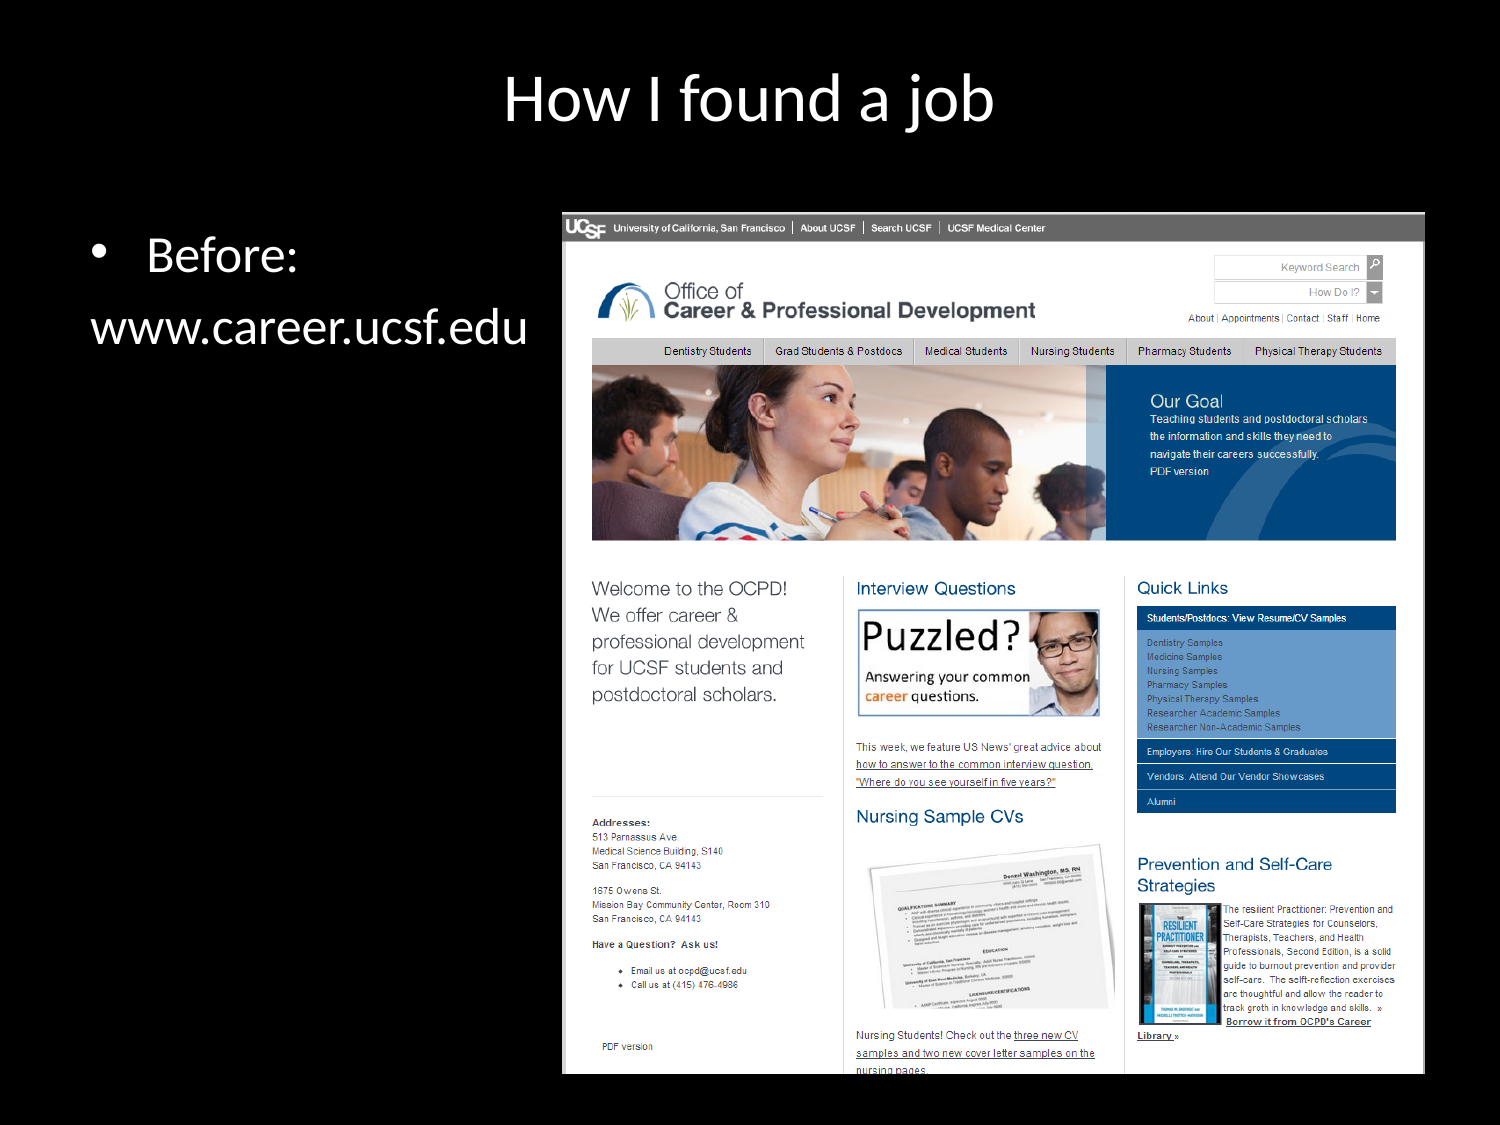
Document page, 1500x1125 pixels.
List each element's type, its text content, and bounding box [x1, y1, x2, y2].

list Before: www.career.ucsf.edu [75, 212, 560, 1005]
picture [562, 212, 1426, 1074]
title How I found a job [75, 0, 1425, 188]
